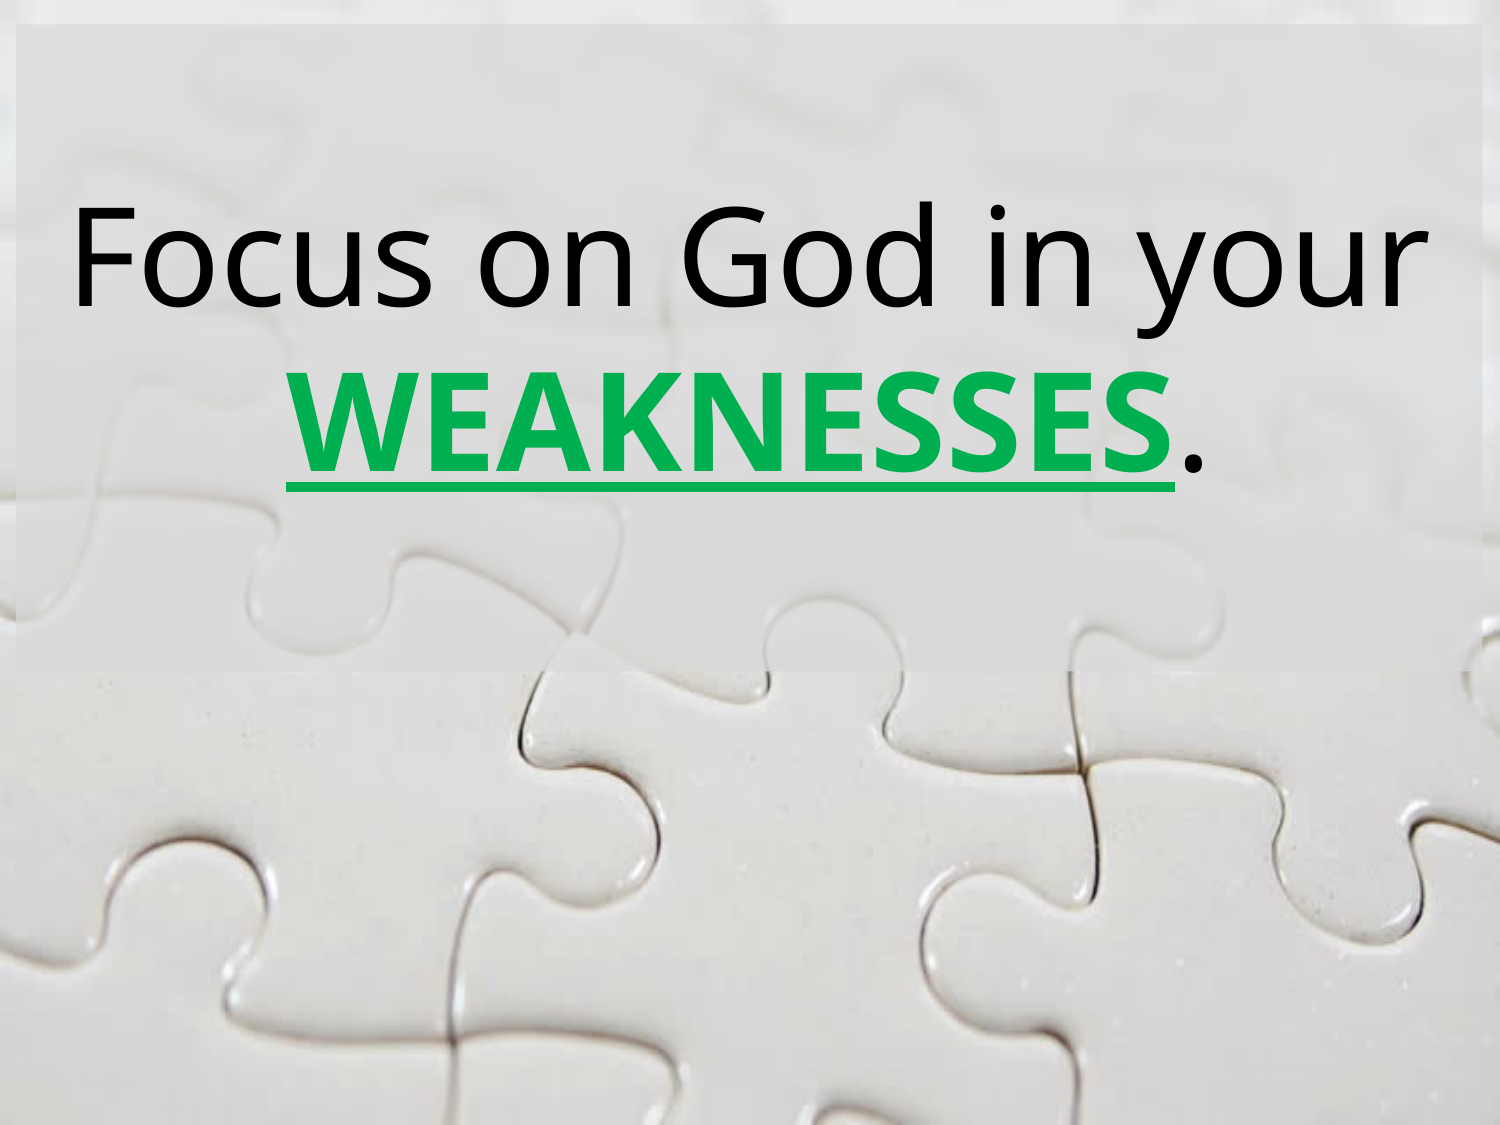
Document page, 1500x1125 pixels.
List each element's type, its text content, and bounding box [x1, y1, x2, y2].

text_box Focus on God in your WEAKNESSES. [16, 24, 1483, 672]
picture [0, 0, 1500, 1125]
